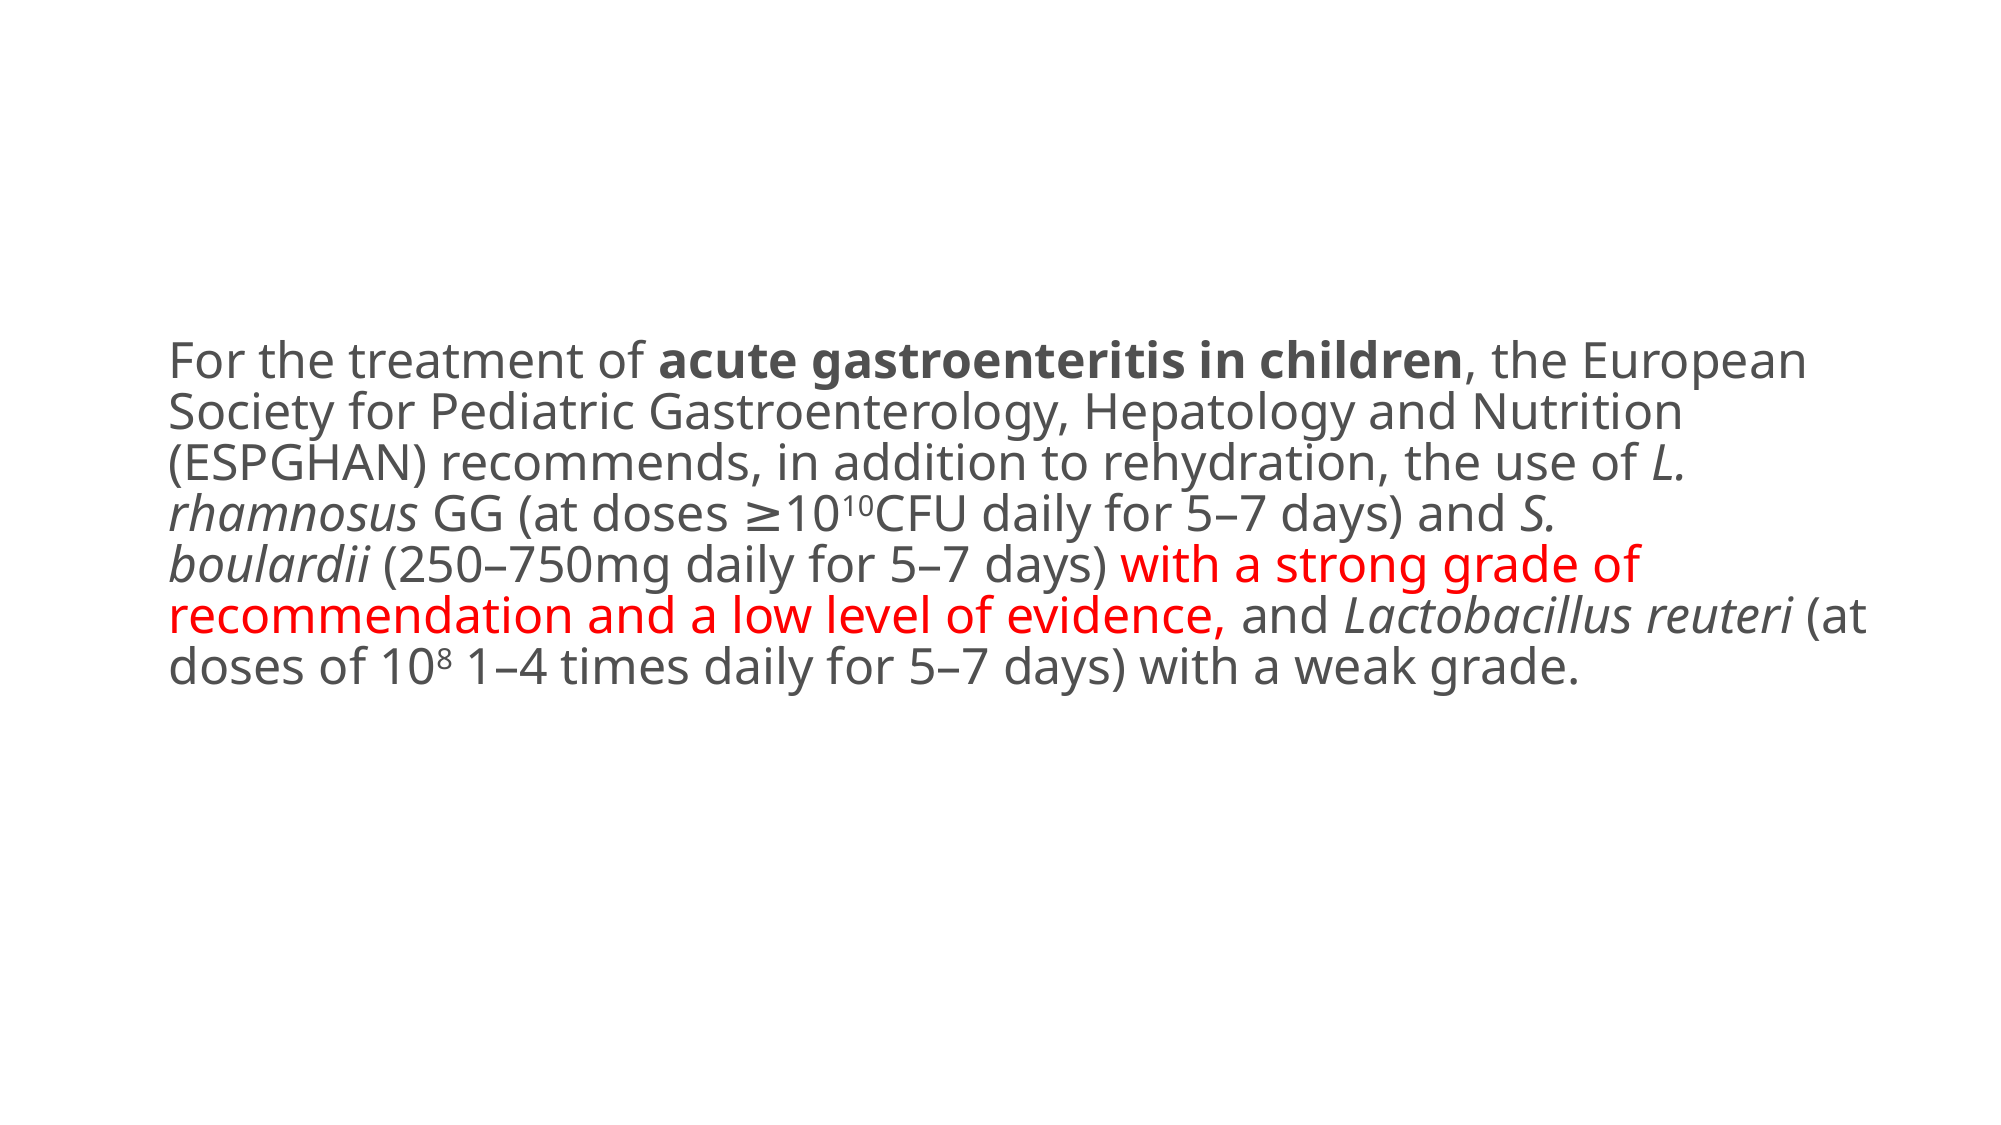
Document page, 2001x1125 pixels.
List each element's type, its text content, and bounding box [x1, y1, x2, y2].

list For the treatment of acute gastroenteritis in children, the European Society for Pediatric Gastroenterology, Hepatology and Nutrition (ESPGHAN) recommends, in addition to rehydration, the use of L. rhamnosus GG (at doses ≥1010CFU daily for 5–7 days) and S. boulardii (250–750mg daily for 5–7 days) with a strong grade of recommendation and a low level of evidence, and Lactobacillus reuteri (at doses of 108 1–4 times daily for 5–7 days) with a weak grade. [138, 330, 1903, 739]
